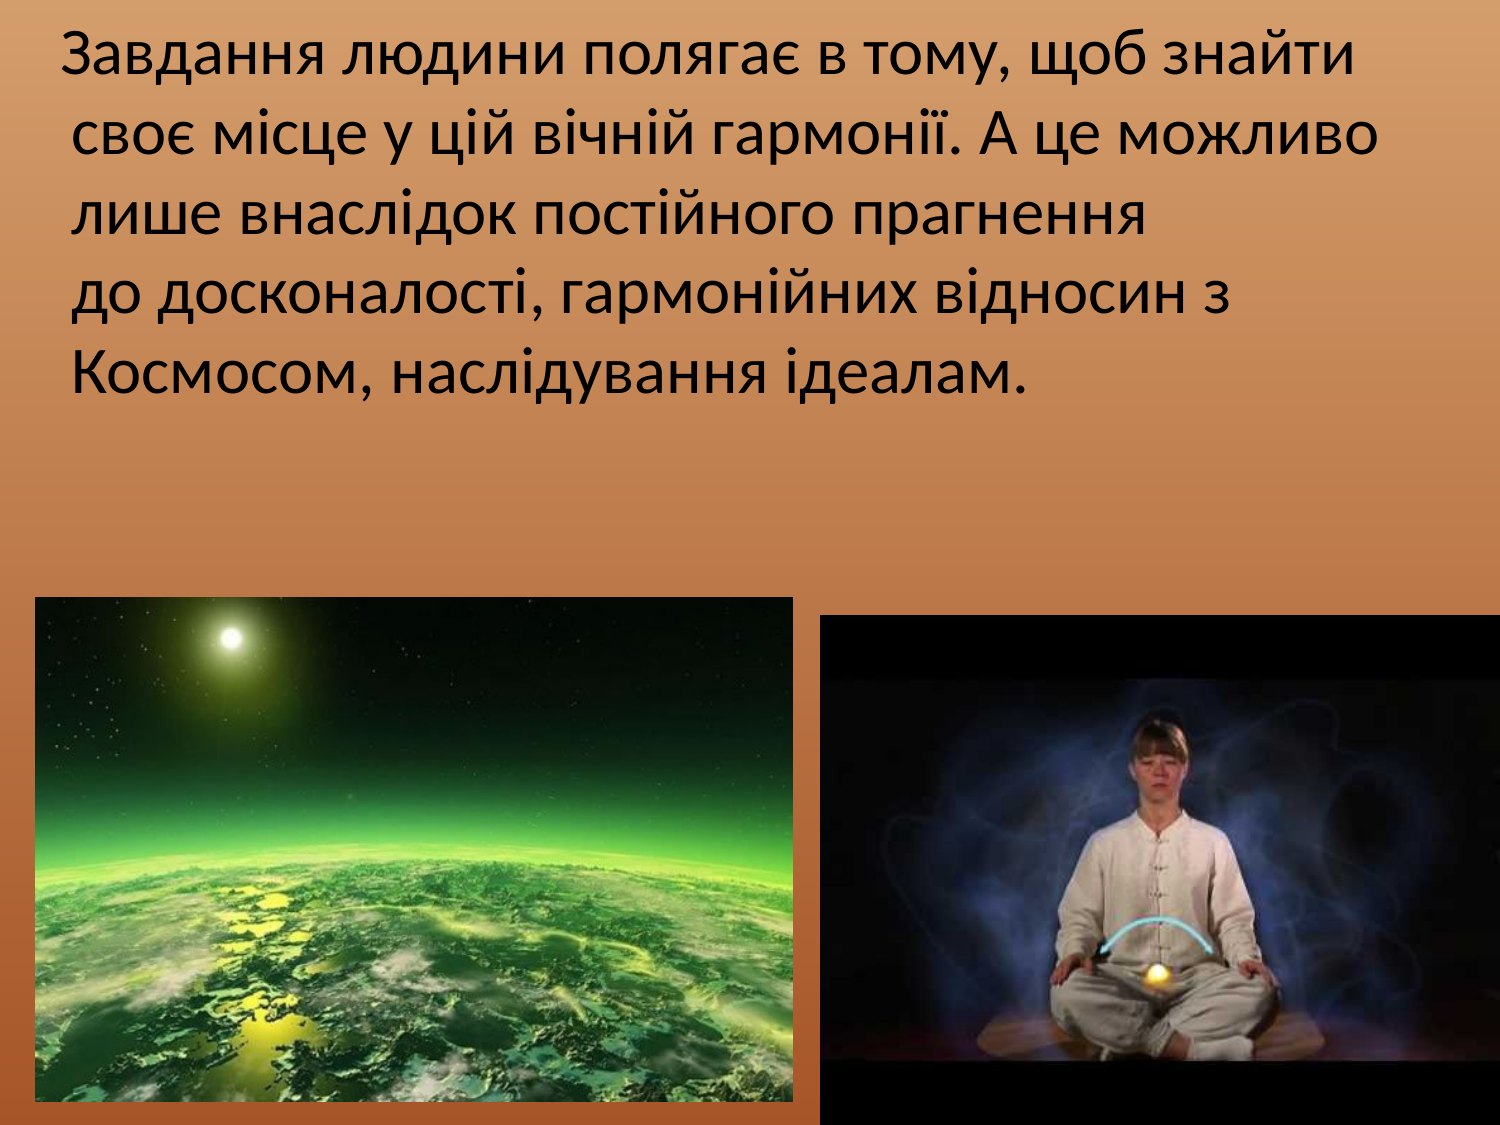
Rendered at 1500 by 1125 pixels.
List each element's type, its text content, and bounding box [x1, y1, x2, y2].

list Завдання людини полягає в тому, щоб знайти своє місце у цій вічній гармонії. А це можливо лише внаслідок постійного прагнення до досконалості, гармонійних відносин з Космосом, наслідування ідеалам. [0, 0, 1465, 551]
picture [820, 614, 1500, 1125]
picture [34, 597, 794, 1102]
